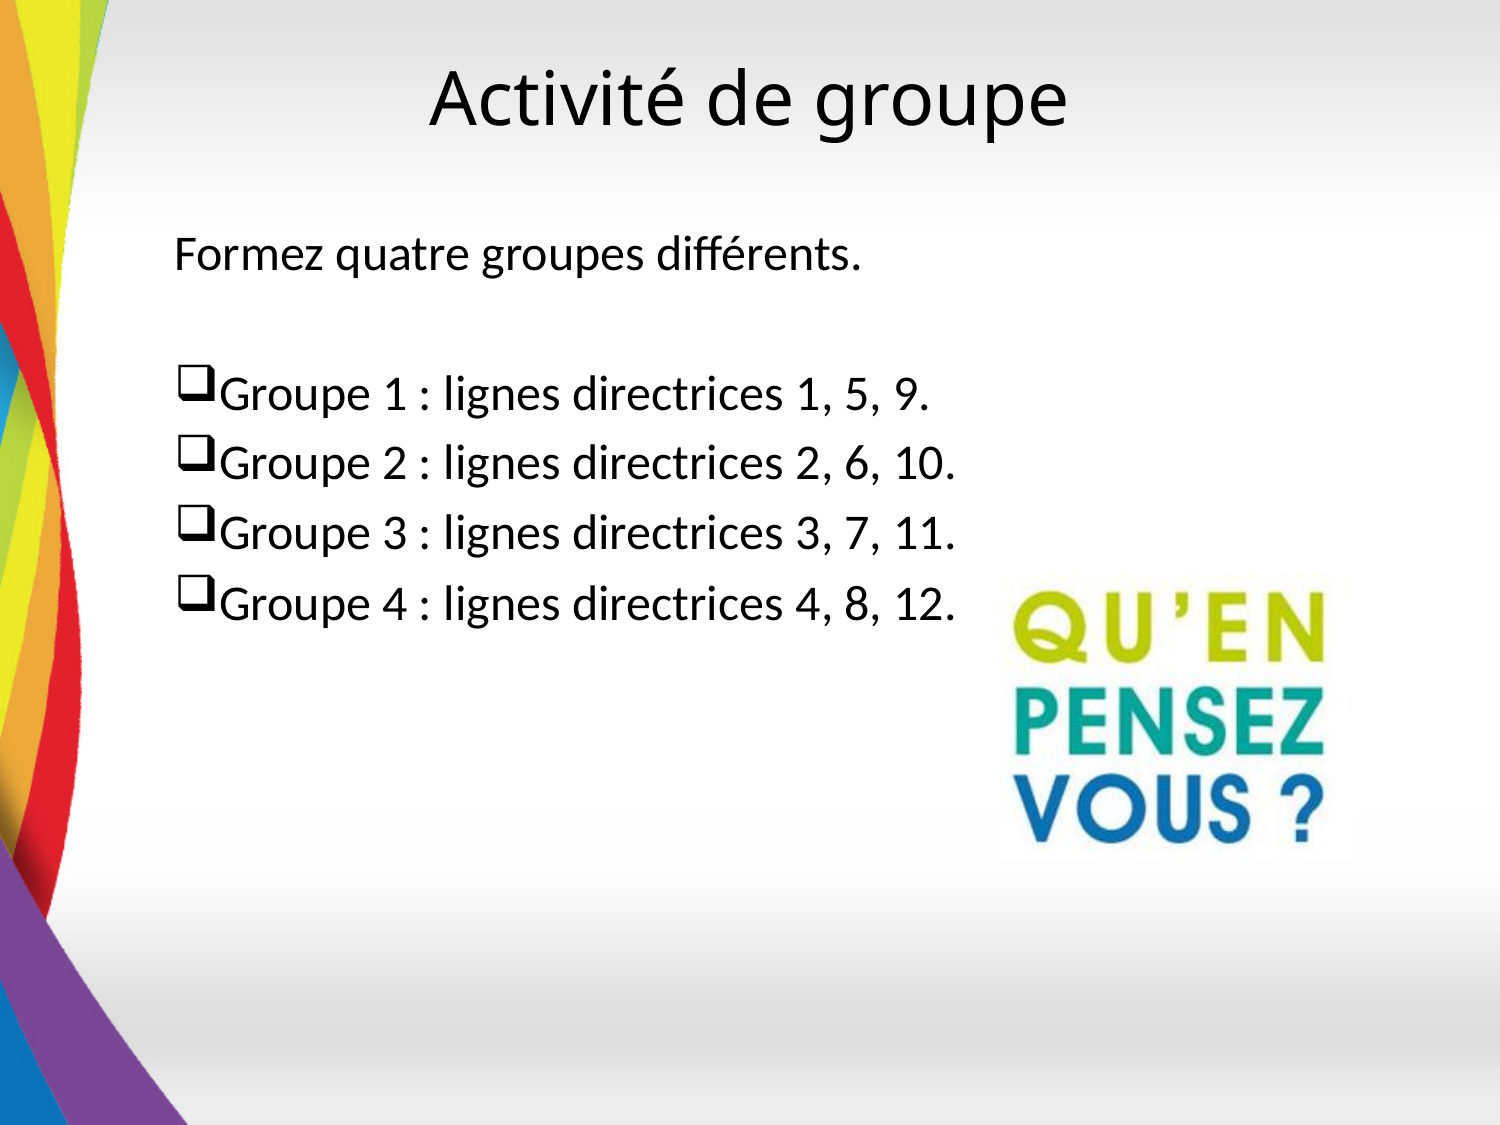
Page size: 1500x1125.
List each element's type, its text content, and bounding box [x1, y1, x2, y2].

title Activité de groupe [75, 29, 1425, 163]
picture [0, 0, 1500, 1125]
list Formez quatre groupes différents. Groupe 1 : lignes directrices 1, 5, 9. Groupe 2 : lignes directrices 2, 6, 10. Groupe 3 : lignes directrices 3, 7, 11. Groupe 4 : lignes directrices 4, 8, 12. [75, 212, 1425, 1025]
